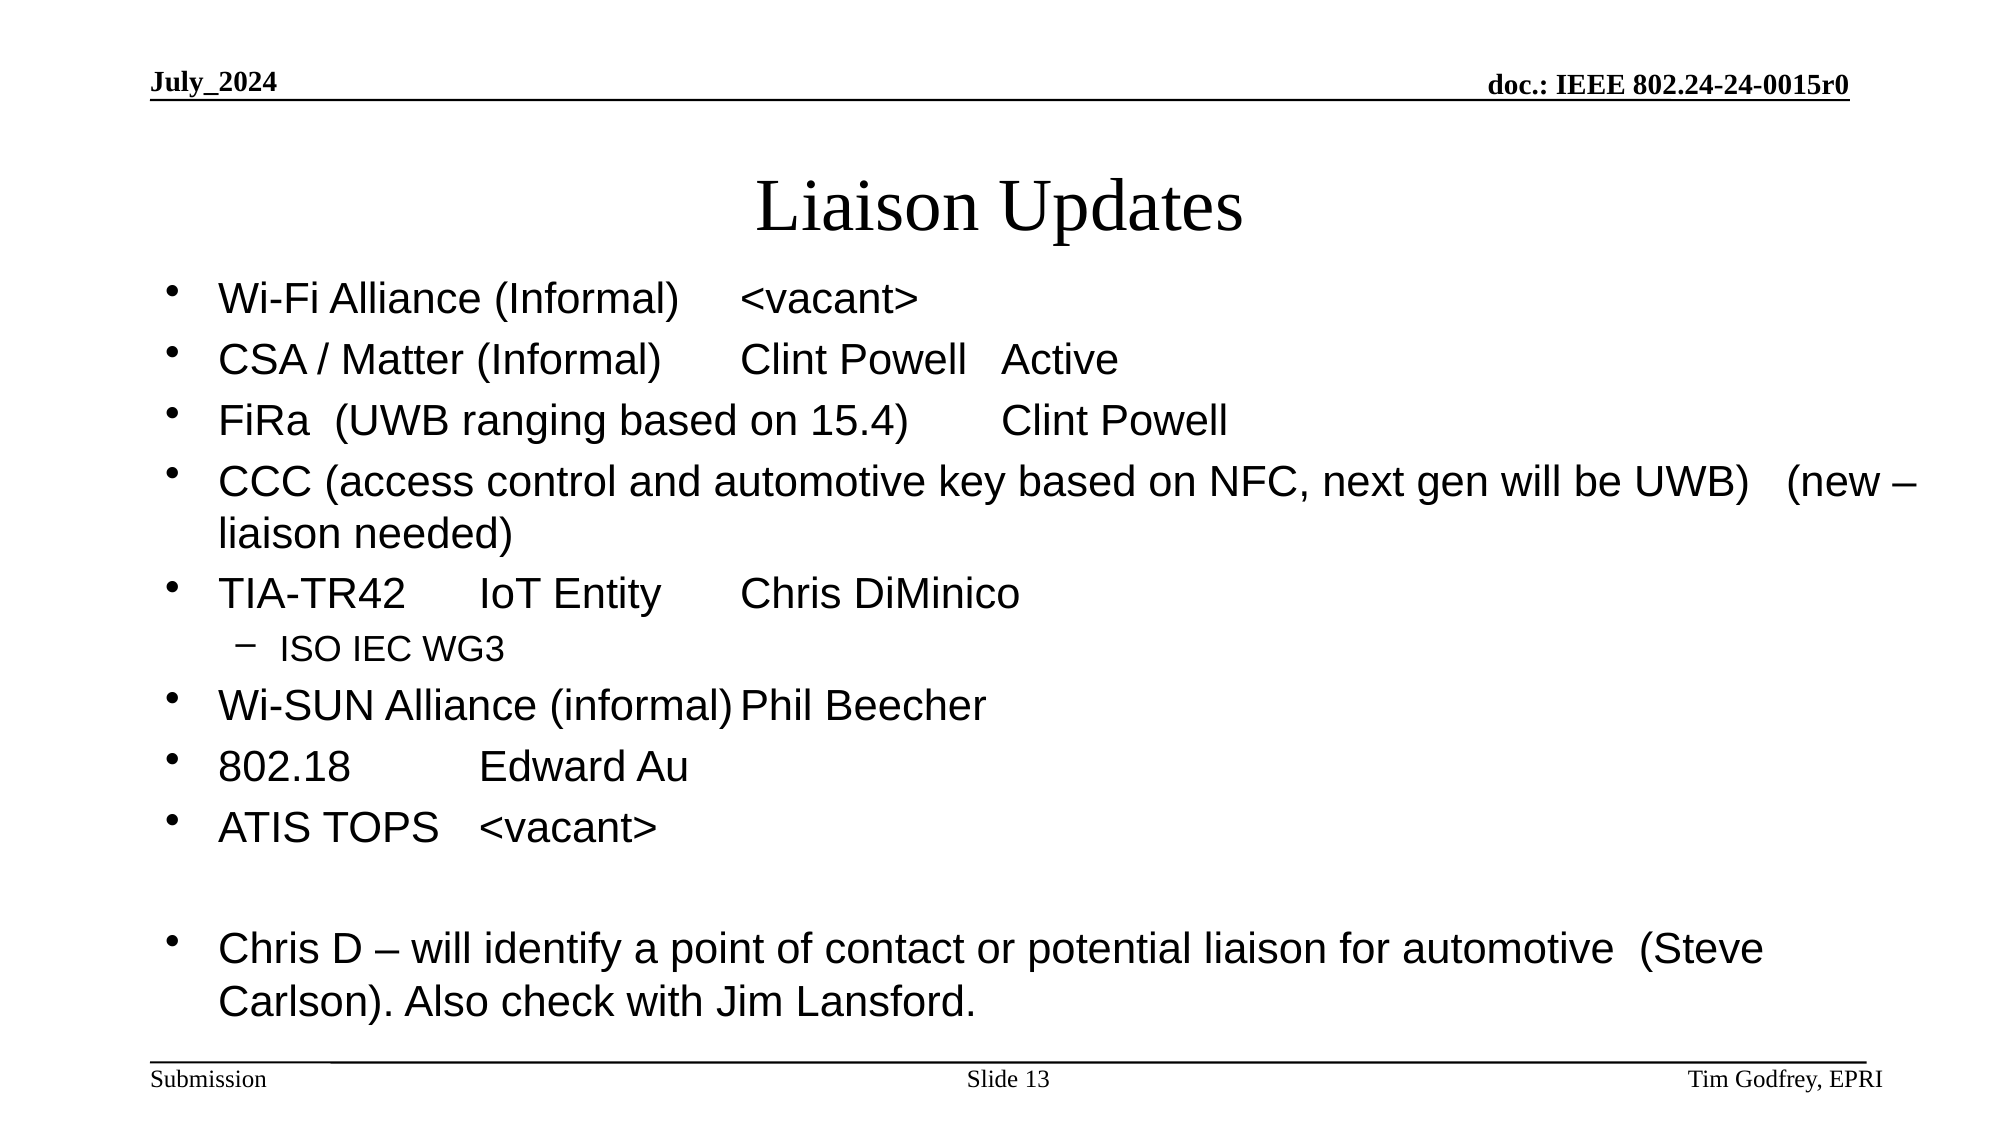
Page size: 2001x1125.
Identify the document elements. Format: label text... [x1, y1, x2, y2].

title Liaison Updates [150, 112, 1850, 262]
slide_number Slide 13 [937, 1062, 1079, 1108]
footer Tim Godfrey, EPRI [1200, 1062, 1884, 1108]
list Wi-Fi Alliance (Informal) <vacant> CSA / Matter (Informal) Clint Powell Active FiRa (UWB ranging based on 15.4) Clint Powell CCC (access control and automotive key based on NFC, next gen will be UWB) (new – liaison needed) TIA-TR42 IoT Entity Chris DiMinico ISO IEC WG3 Wi-SUN Alliance (informal) Phil Beecher 802.18 Edward Au ATIS TOPS <vacant> Chris D – will identify a point of contact or potential liaison for automotive (Steve Carlson). Also check with Jim Lansford. [150, 262, 1938, 1038]
